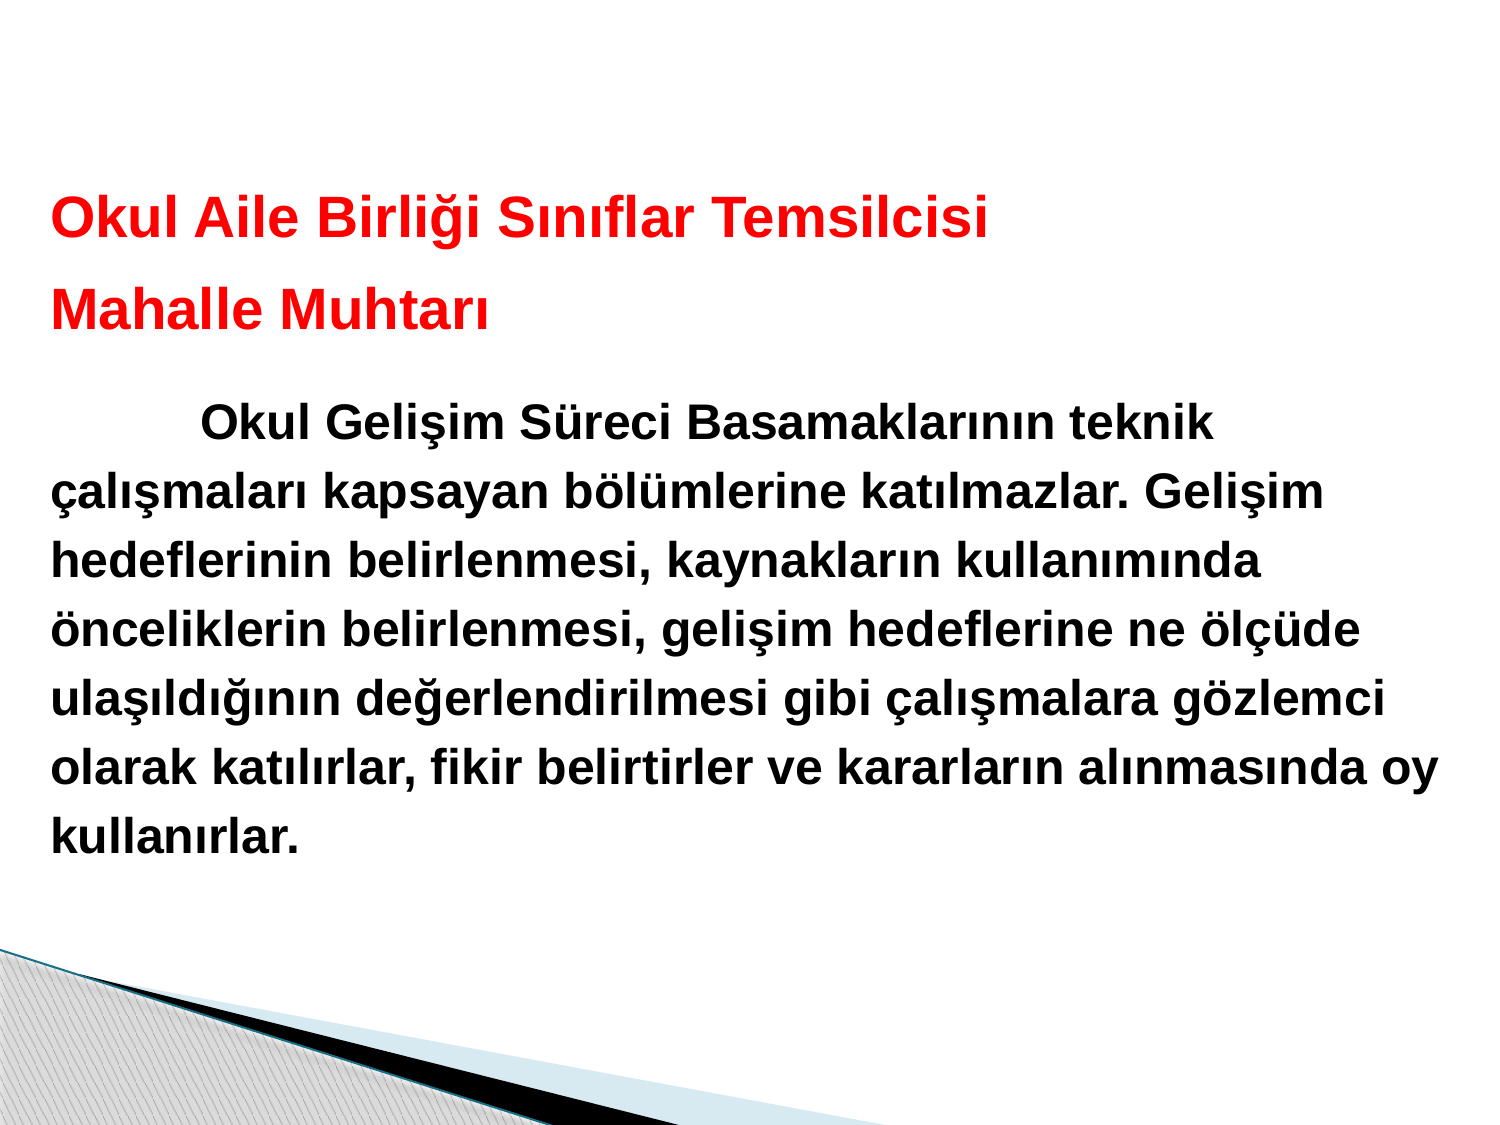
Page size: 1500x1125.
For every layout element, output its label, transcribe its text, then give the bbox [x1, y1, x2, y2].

text_box Okul Aile Birliği Sınıflar Temsilcisi Mahalle Muhtarı Okul Gelişim Süreci Basamaklarının teknik çalışmaları kapsayan bölümlerine katılmazlar. Gelişim hedeflerinin belirlenmesi, kaynakların kullanımında önceliklerin belirlenmesi, gelişim hedeflerine ne ölçüde ulaşıldığının değerlendirilmesi gibi çalışmalara gözlemci olarak katılırlar, fikir belirtirler ve kararların alınmasında oy kullanırlar. [35, 160, 1500, 871]
